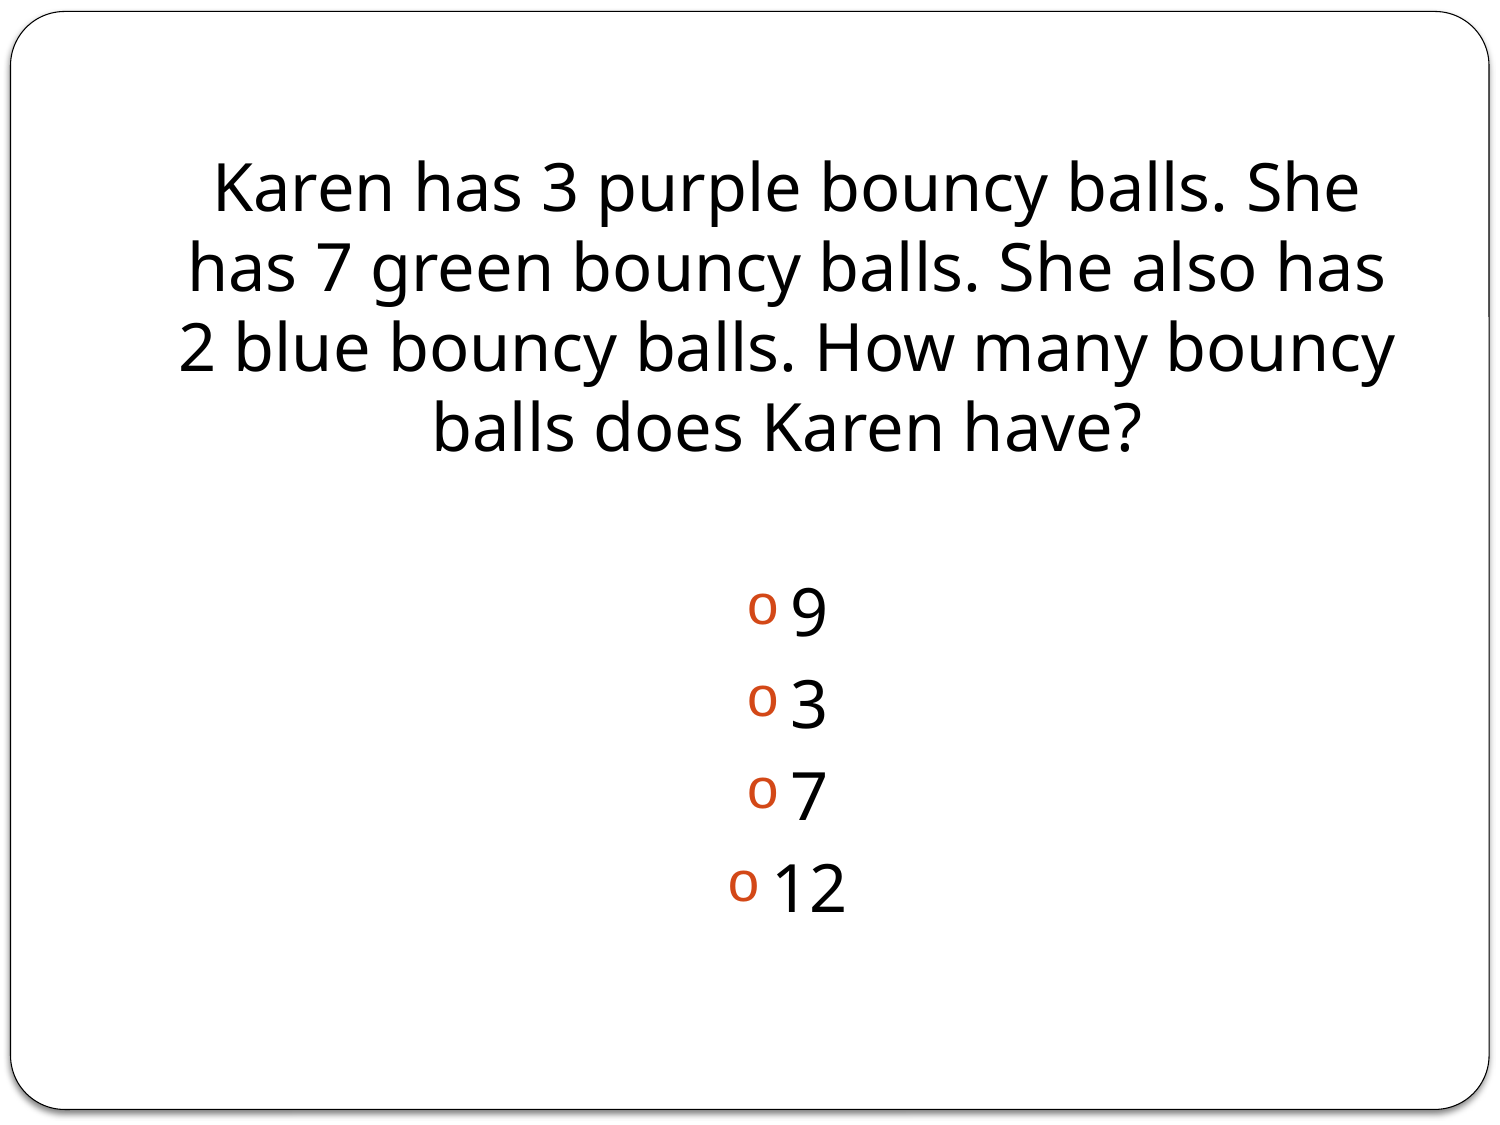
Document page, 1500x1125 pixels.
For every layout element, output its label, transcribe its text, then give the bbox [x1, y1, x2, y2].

list Karen has 3 purple bouncy balls. She has 7 green bouncy balls. She also has 2 blue bouncy balls. How many bouncy balls does Karen have? 9 3 7 12 [150, 137, 1425, 988]
